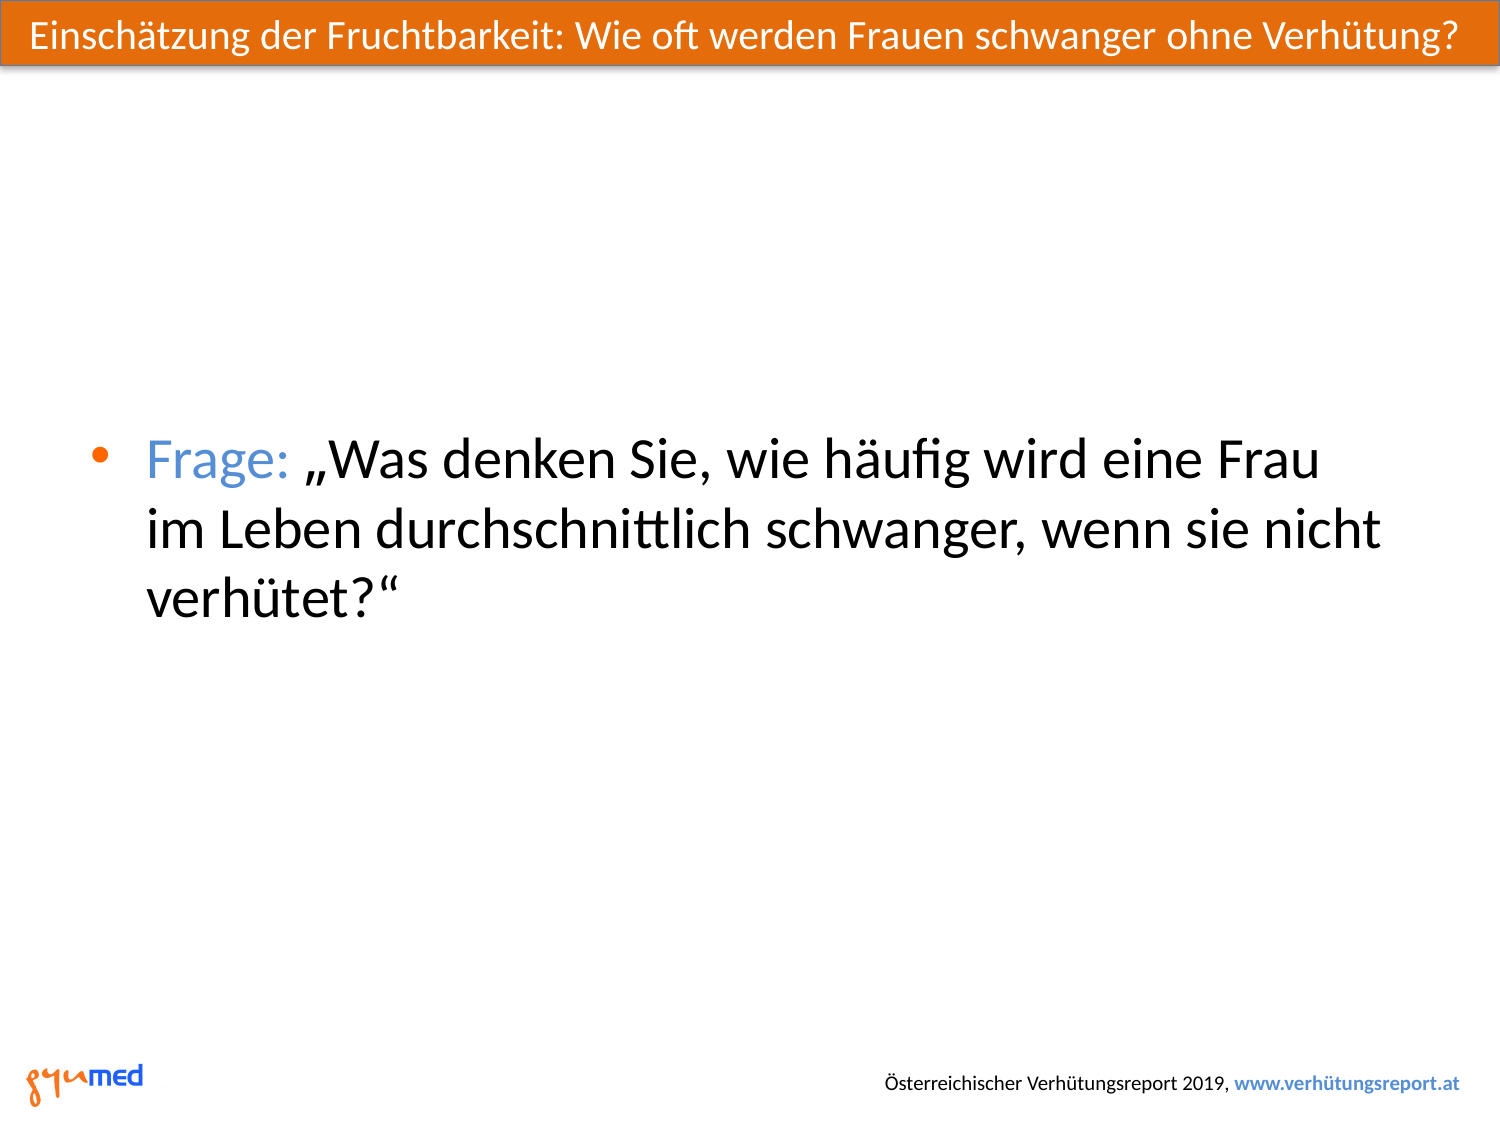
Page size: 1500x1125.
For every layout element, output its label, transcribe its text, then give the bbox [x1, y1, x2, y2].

text_box [0, 0, 1500, 66]
text_box Österreichischer Verhütungsreport 2019, www.verhütungsreport.at [362, 1062, 1475, 1103]
text_box Frage: ﻿„Was denken Sie, wie häufig wird eine Frau im Leben durchschnittlich schwanger, wenn sie nicht verhütet?“ [74, 412, 1425, 1005]
picture [24, 1062, 174, 1113]
text_box ﻿Einschätzung der Fruchtbarkeit: Wie oft werden Frauen schwanger ﻿ohne Verhütung? [0, 0, 1475, 65]
